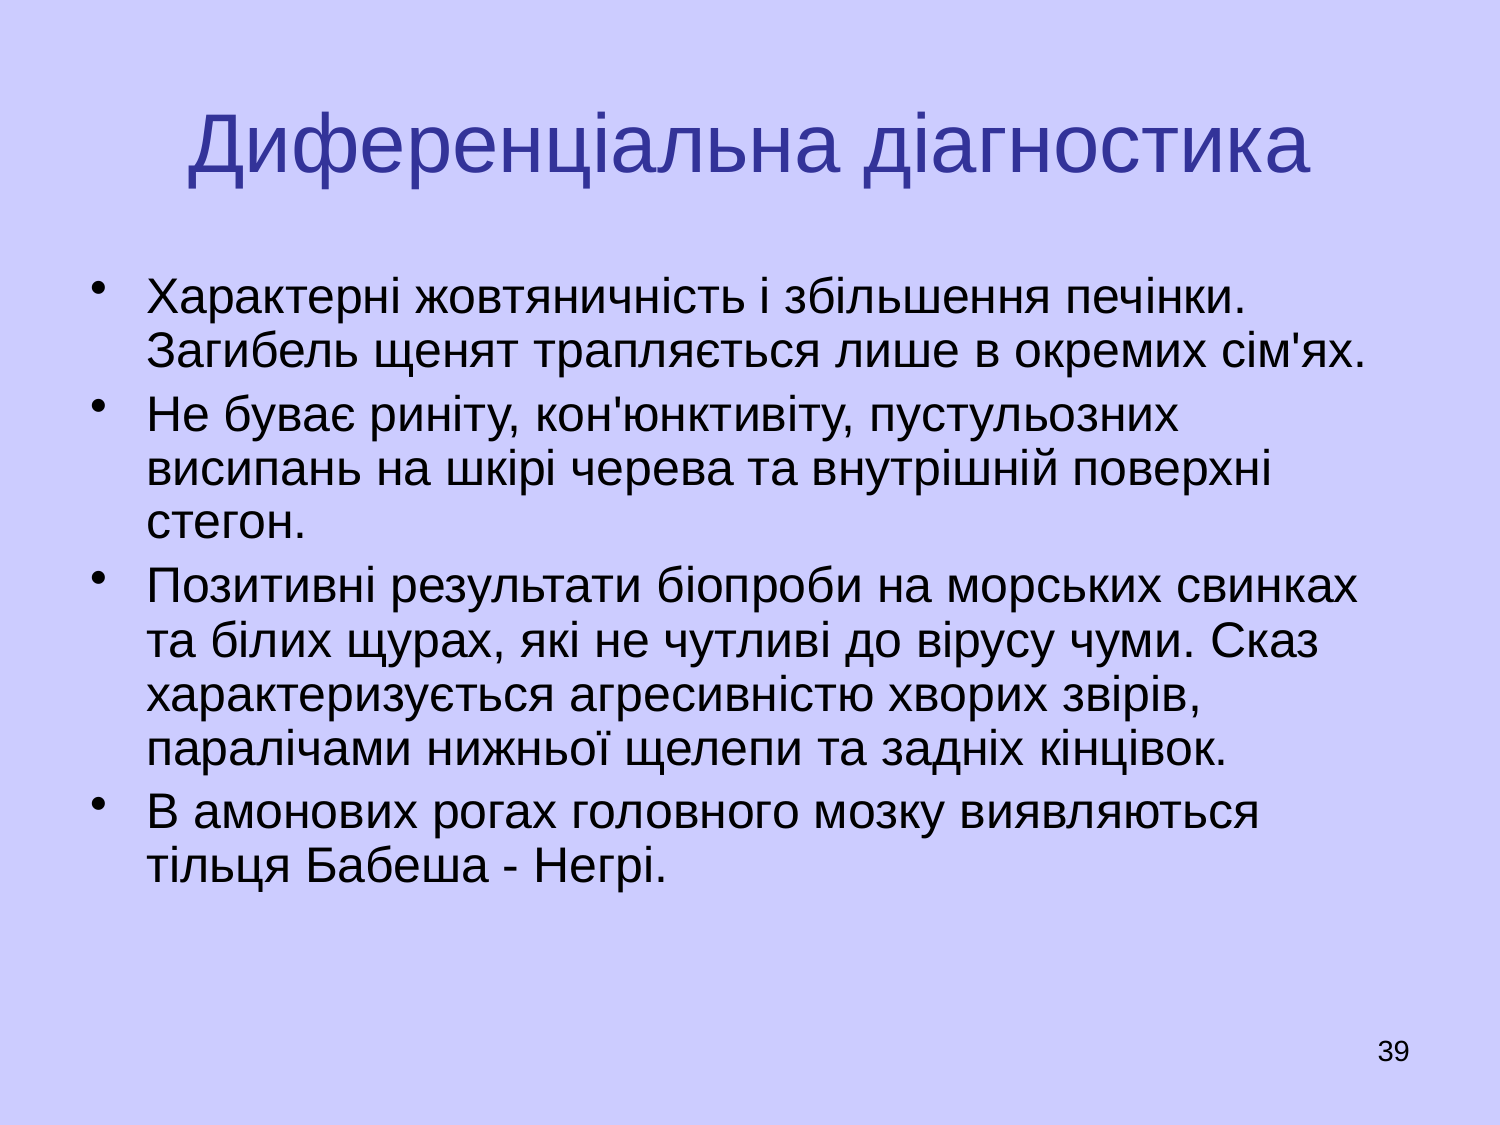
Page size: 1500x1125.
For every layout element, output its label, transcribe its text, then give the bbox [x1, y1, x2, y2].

slide_number 39 [1074, 1024, 1426, 1103]
title Диференціальна діагностика [74, 44, 1426, 233]
list Характерні жовтяничність і збільшення печінки. Загибель щенят трапляється лише в окремих сім'ях. Не буває риніту, кон'юнктивіту, пустульозних висипань на шкірі черева та внутрішній поверхні стегон. Позитивні результати біопроби на морських свинках та білих щурах, які не чутливі до вірусу чуми. Сказ характеризується агресивністю хворих звірів, паралічами нижньої щелепи та задніх кінцівок. В амонових рогах головного мозку виявляються тільця Бабеша - Негрі. [74, 262, 1426, 1006]
